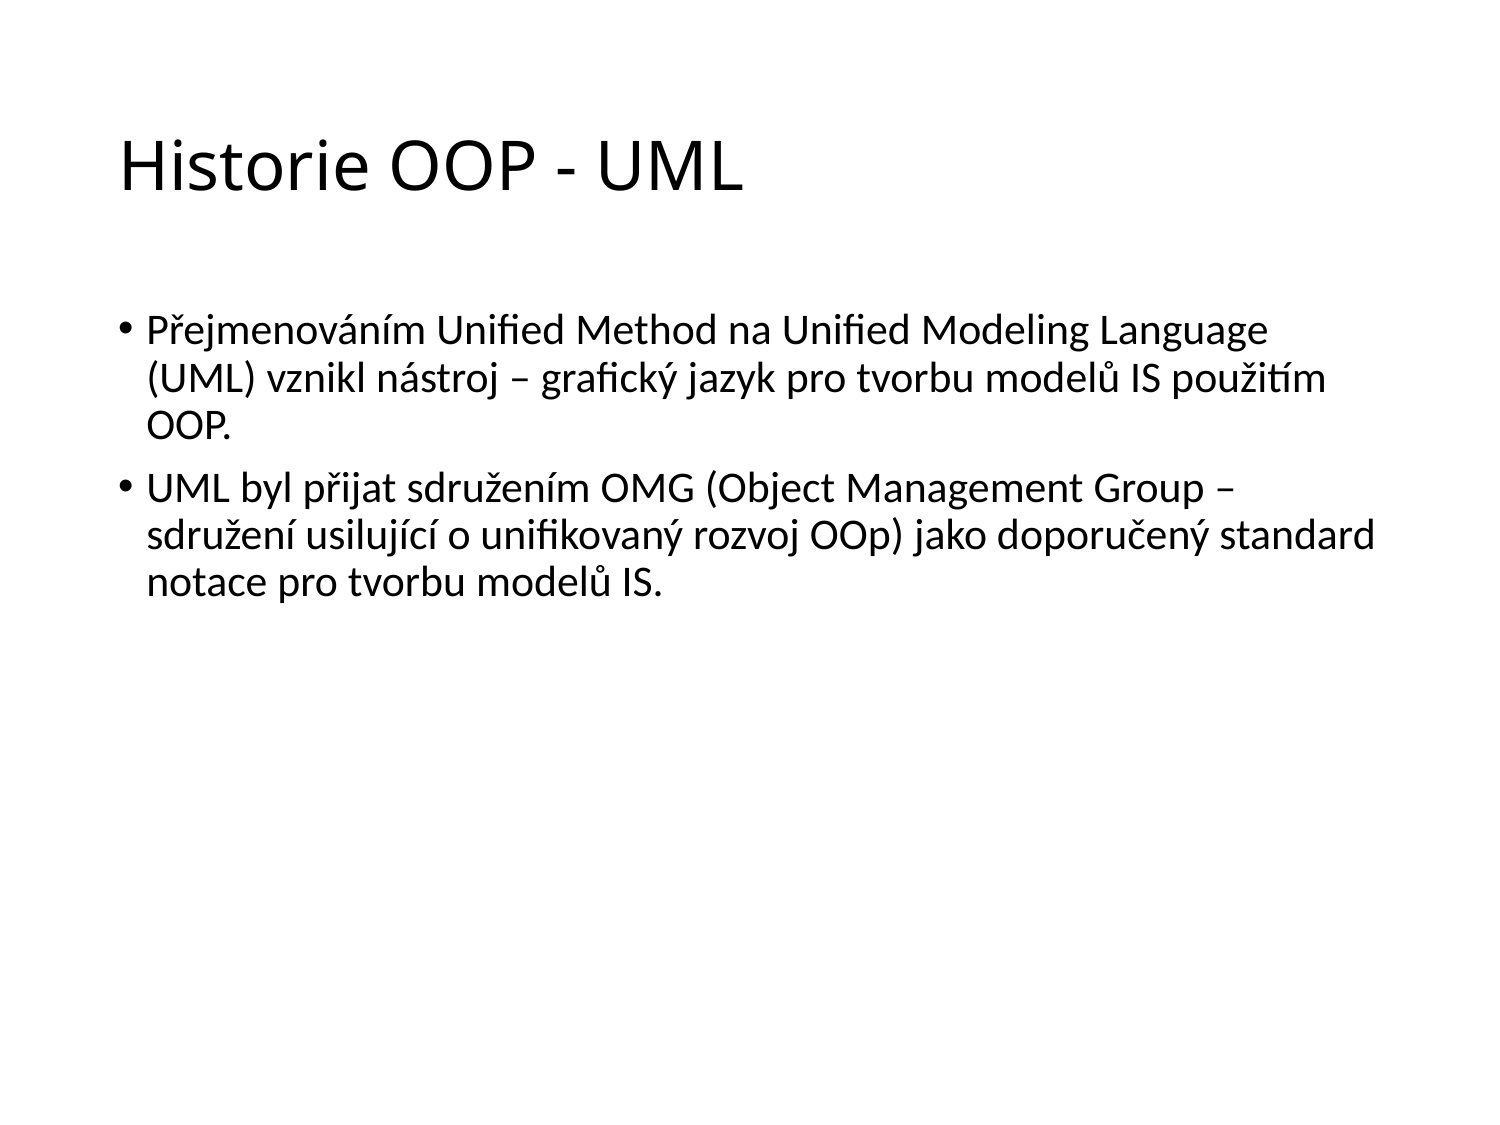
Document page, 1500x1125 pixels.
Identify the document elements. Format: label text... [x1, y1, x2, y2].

list Přejmenováním Unified Method na Unified Modeling Language (UML) vznikl nástroj – grafický jazyk pro tvorbu modelů IS použitím OOP. UML byl přijat sdružením OMG (Object Management Group – sdružení usilující o unifikovaný rozvoj OOp) jako doporučený standard notace pro tvorbu modelů IS. [103, 299, 1397, 1014]
title Historie OOP - UML [103, 59, 1397, 278]
